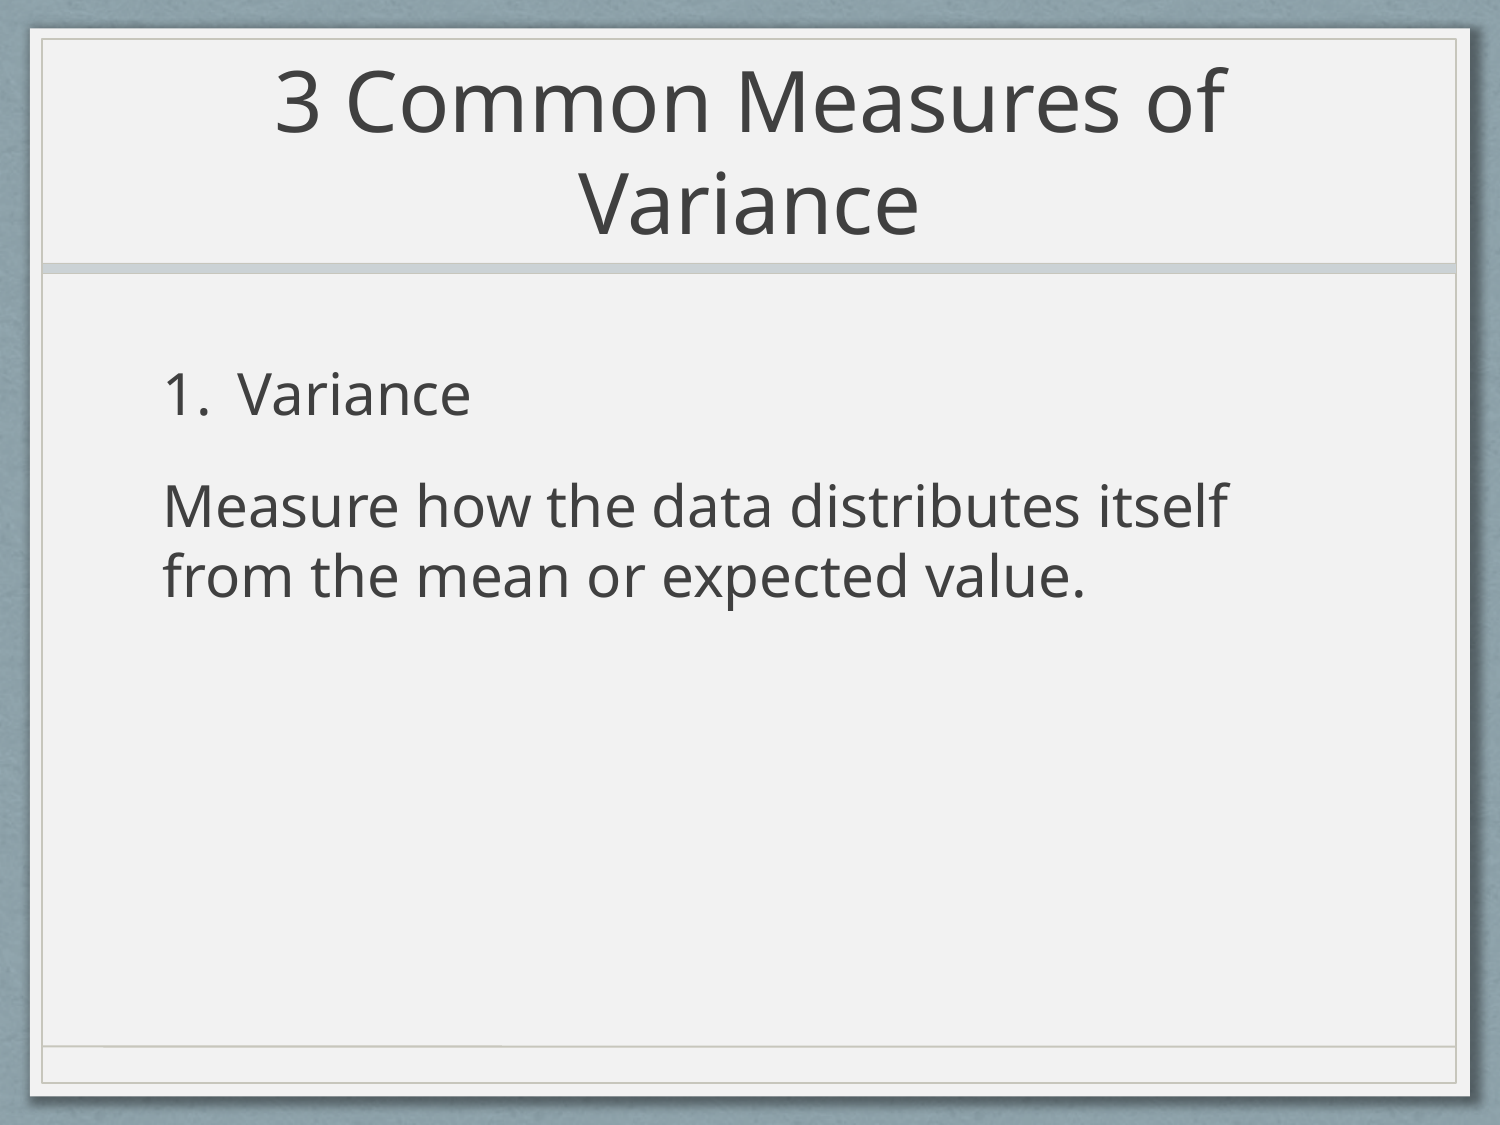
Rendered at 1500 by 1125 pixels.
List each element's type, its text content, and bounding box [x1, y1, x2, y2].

title 3 Common Measures of Variance [147, 40, 1353, 260]
list Variance Measure how the data distributes itself from the mean or expected value. [147, 350, 1353, 995]
